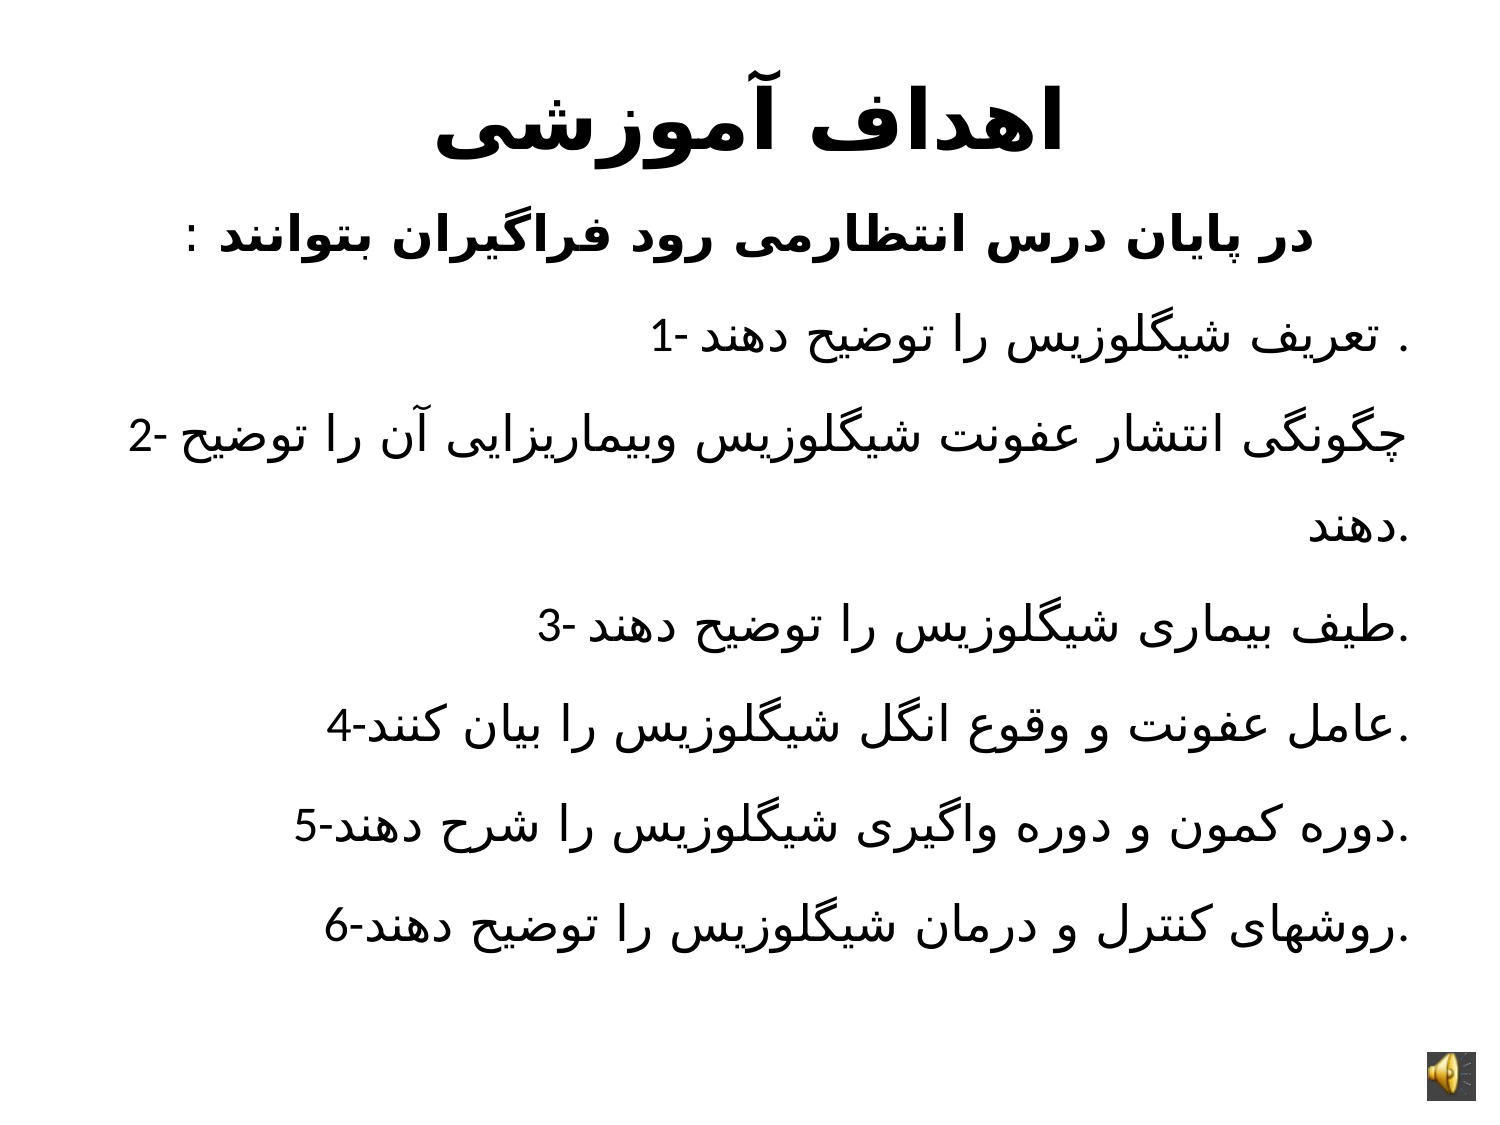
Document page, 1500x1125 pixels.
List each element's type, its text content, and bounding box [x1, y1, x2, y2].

list در پایان درس انتظارمی رود فراگیران بتوانند : 1- تعریف شیگلوزیس را توضیح دهند . 2- چگونگی انتشار عفونت شیگلوزیس وبیماریزایی آن را توضیح دهند. 3- طیف بیماری شیگلوزیس را توضیح دهند. 4-عامل عفونت و وقوع انگل شیگلوزیس را بیان کنند. 5-دوره کمون و دوره واگیری شیگلوزیس را شرح دهند. 6-روشهای کنترل و درمان شیگلوزیس را توضیح دهند. [75, 164, 1425, 1102]
title اهداف آموزشی [75, 45, 1425, 164]
picture [1426, 1051, 1477, 1102]
